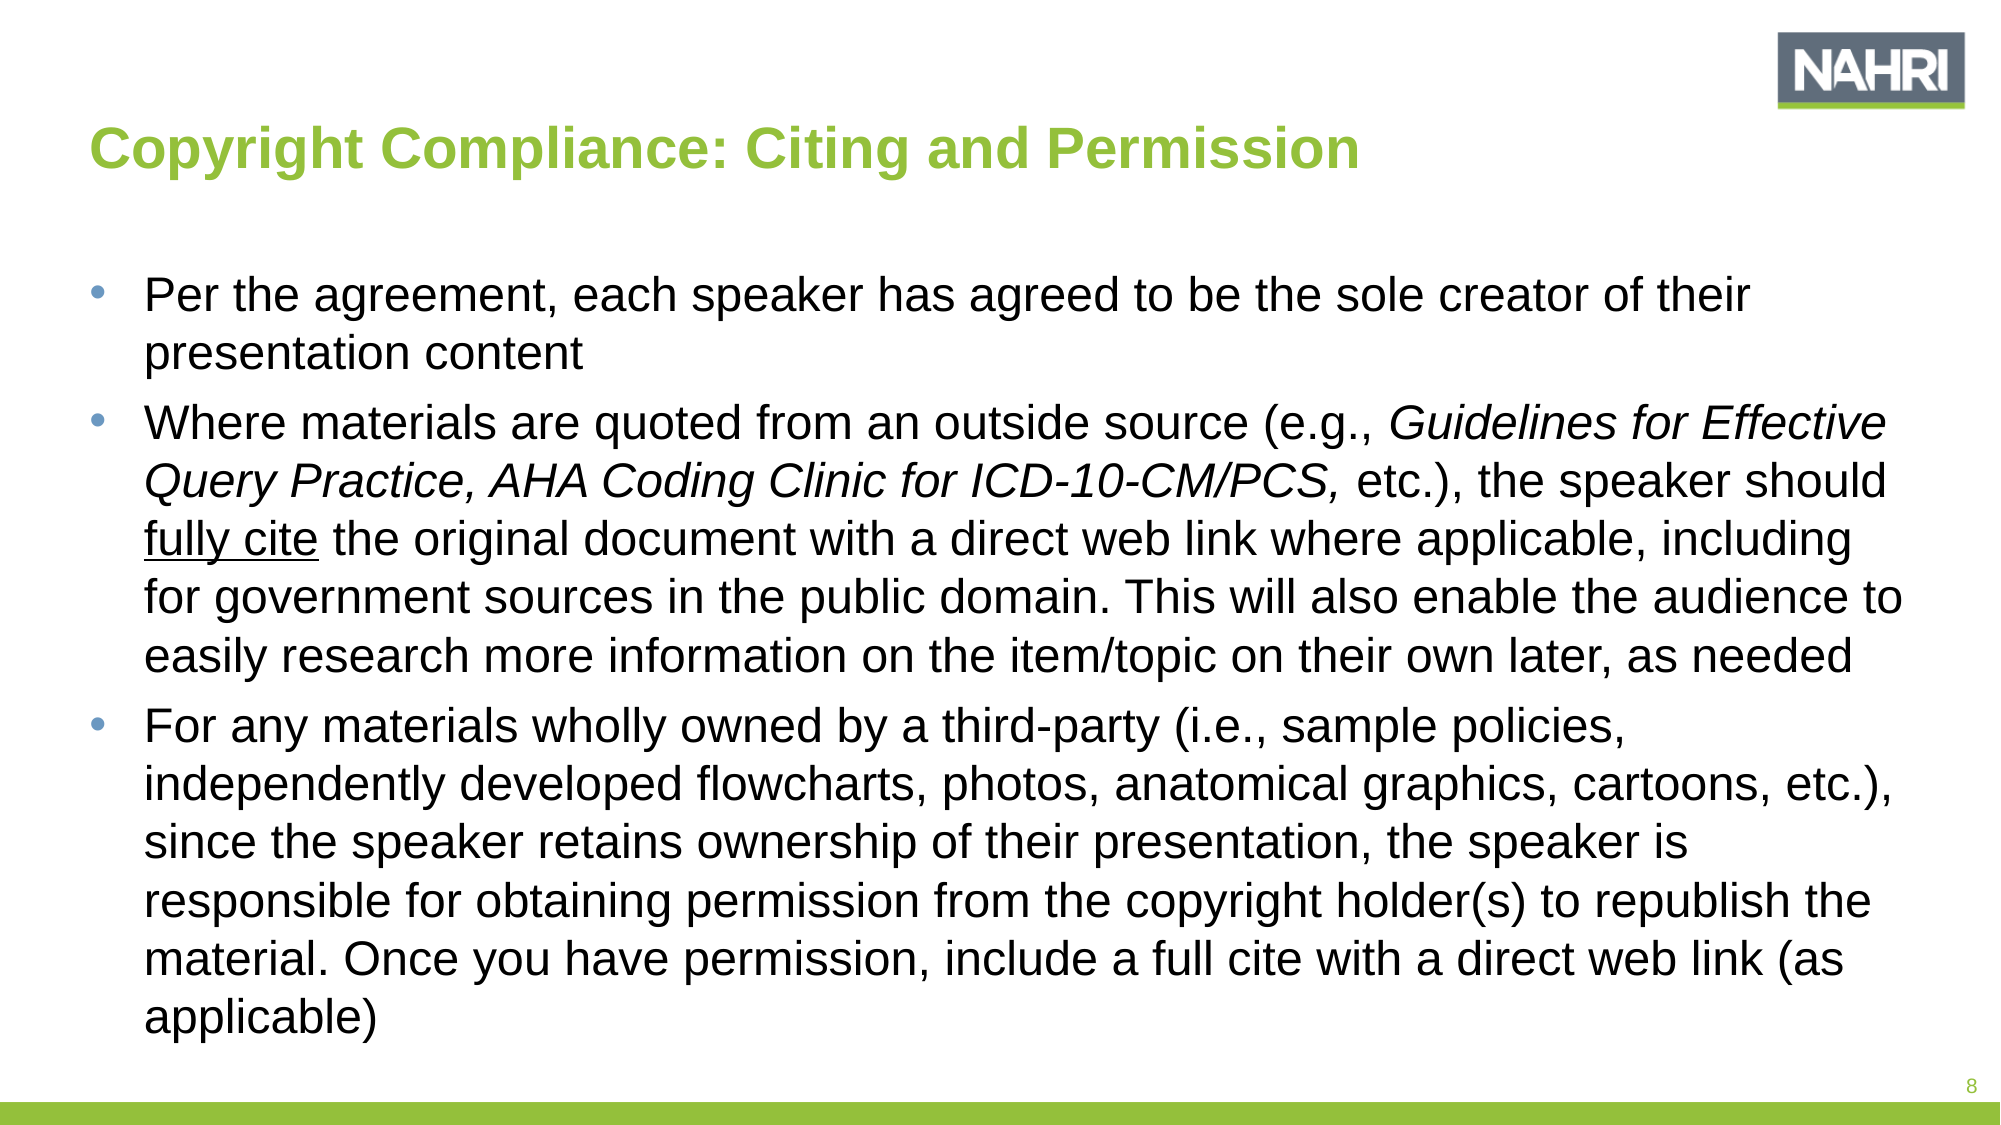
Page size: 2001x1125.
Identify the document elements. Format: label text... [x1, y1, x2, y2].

list Per the agreement, each speaker has agreed to be the sole creator of their presentation content Where materials are quoted from an outside source (e.g., Guidelines for Effective Query Practice, AHA Coding Clinic for ICD-10-CM/PCS, etc.), the speaker should fully cite the original document with a direct web link where applicable, including for government sources in the public domain. This will also enable the audience to easily research more information on the item/topic on their own later, as needed For any materials wholly owned by a third-party (i.e., sample policies, independently developed flowcharts, photos, anatomical graphics, cartoons, etc.), since the speaker retains ownership of their presentation, the speaker is responsible for obtaining permission from the copyright holder(s) to republish the material. Once you have permission, include a full cite with a direct web link (as applicable) [74, 255, 1922, 1072]
picture [0, 0, 2000, 1125]
title Copyright Compliance: Citing and Permission [74, 82, 1725, 209]
